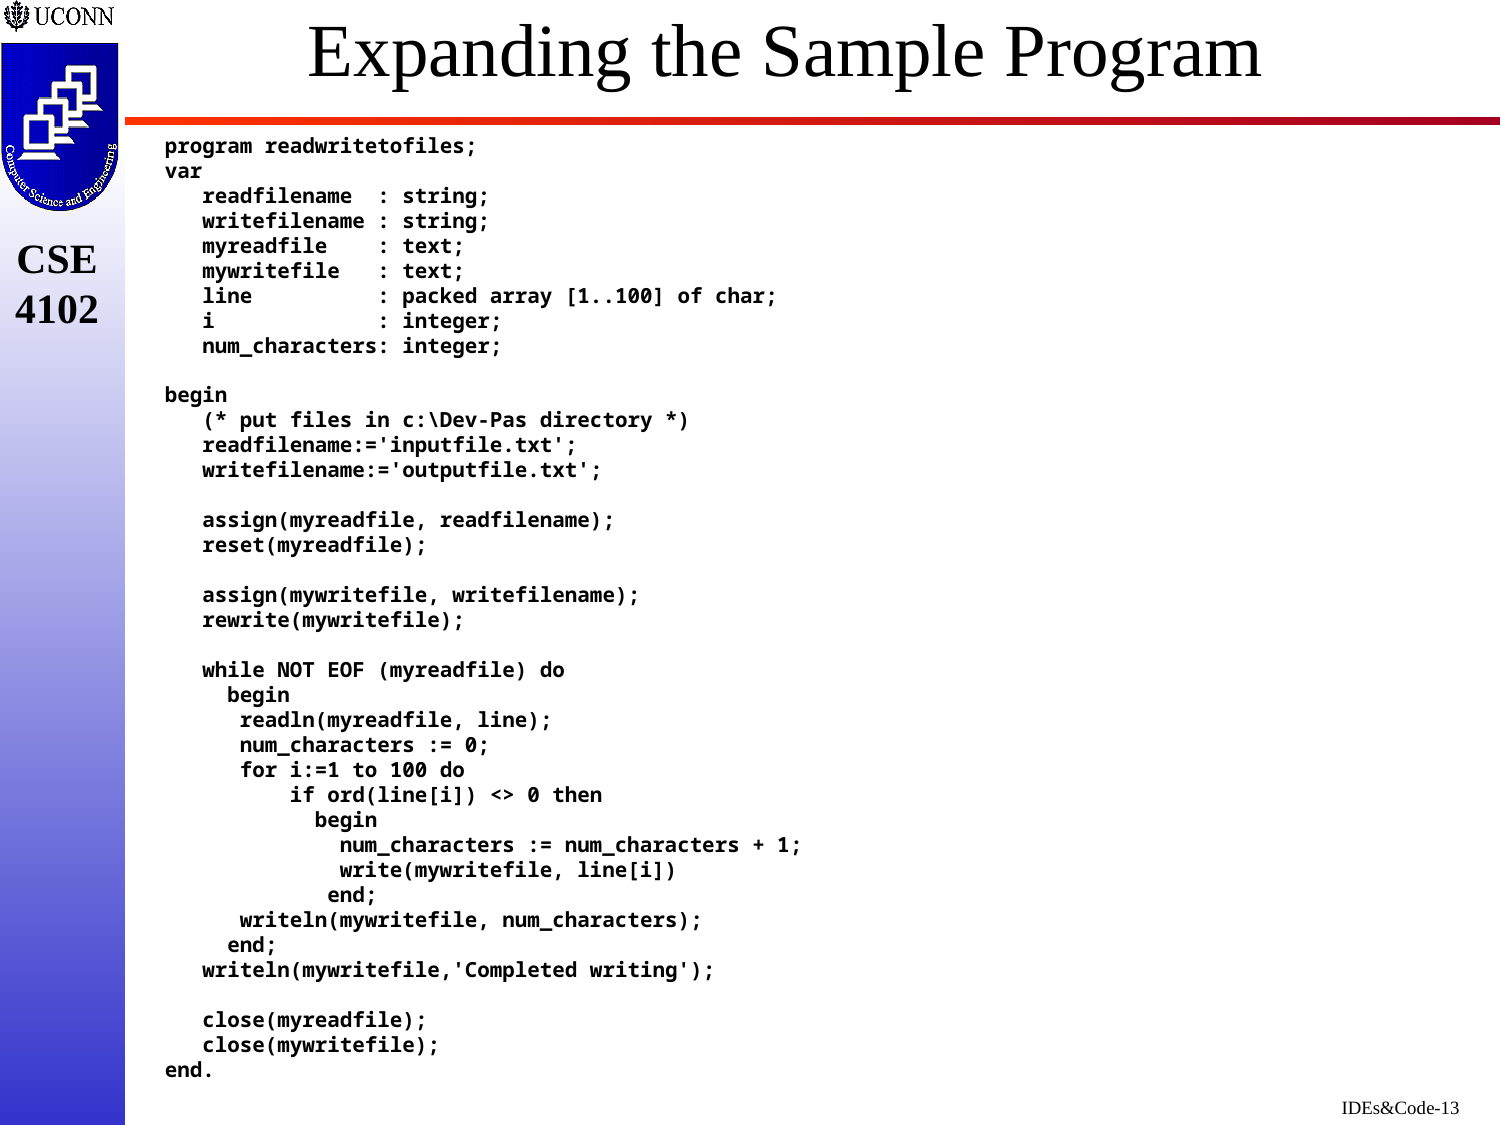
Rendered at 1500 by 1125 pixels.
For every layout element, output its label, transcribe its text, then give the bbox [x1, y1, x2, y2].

text_box program readwritetofiles; var readfilename : string; writefilename : string; myreadfile : text; mywritefile : text; line : packed array [1..100] of char; i : integer; num_characters: integer; begin (* put files in c:\Dev-Pas directory *) readfilename:='inputfile.txt'; writefilename:='outputfile.txt'; assign(myreadfile, readfilename); reset(myreadfile); assign(mywritefile, writefilename); rewrite(mywritefile); while NOT EOF (myreadfile) do begin readln(myreadfile, line); num_characters := 0; for i:=1 to 100 do if ord(line[i]) <> 0 then begin num_characters := num_characters + 1; write(mywritefile, line[i]) end; writeln(mywritefile, num_characters); end; writeln(mywritefile,'Completed writing'); close(myreadfile); close(mywritefile); end. [150, 124, 1000, 1089]
title Expanding the Sample Program [124, 0, 1448, 113]
picture [0, 0, 119, 213]
